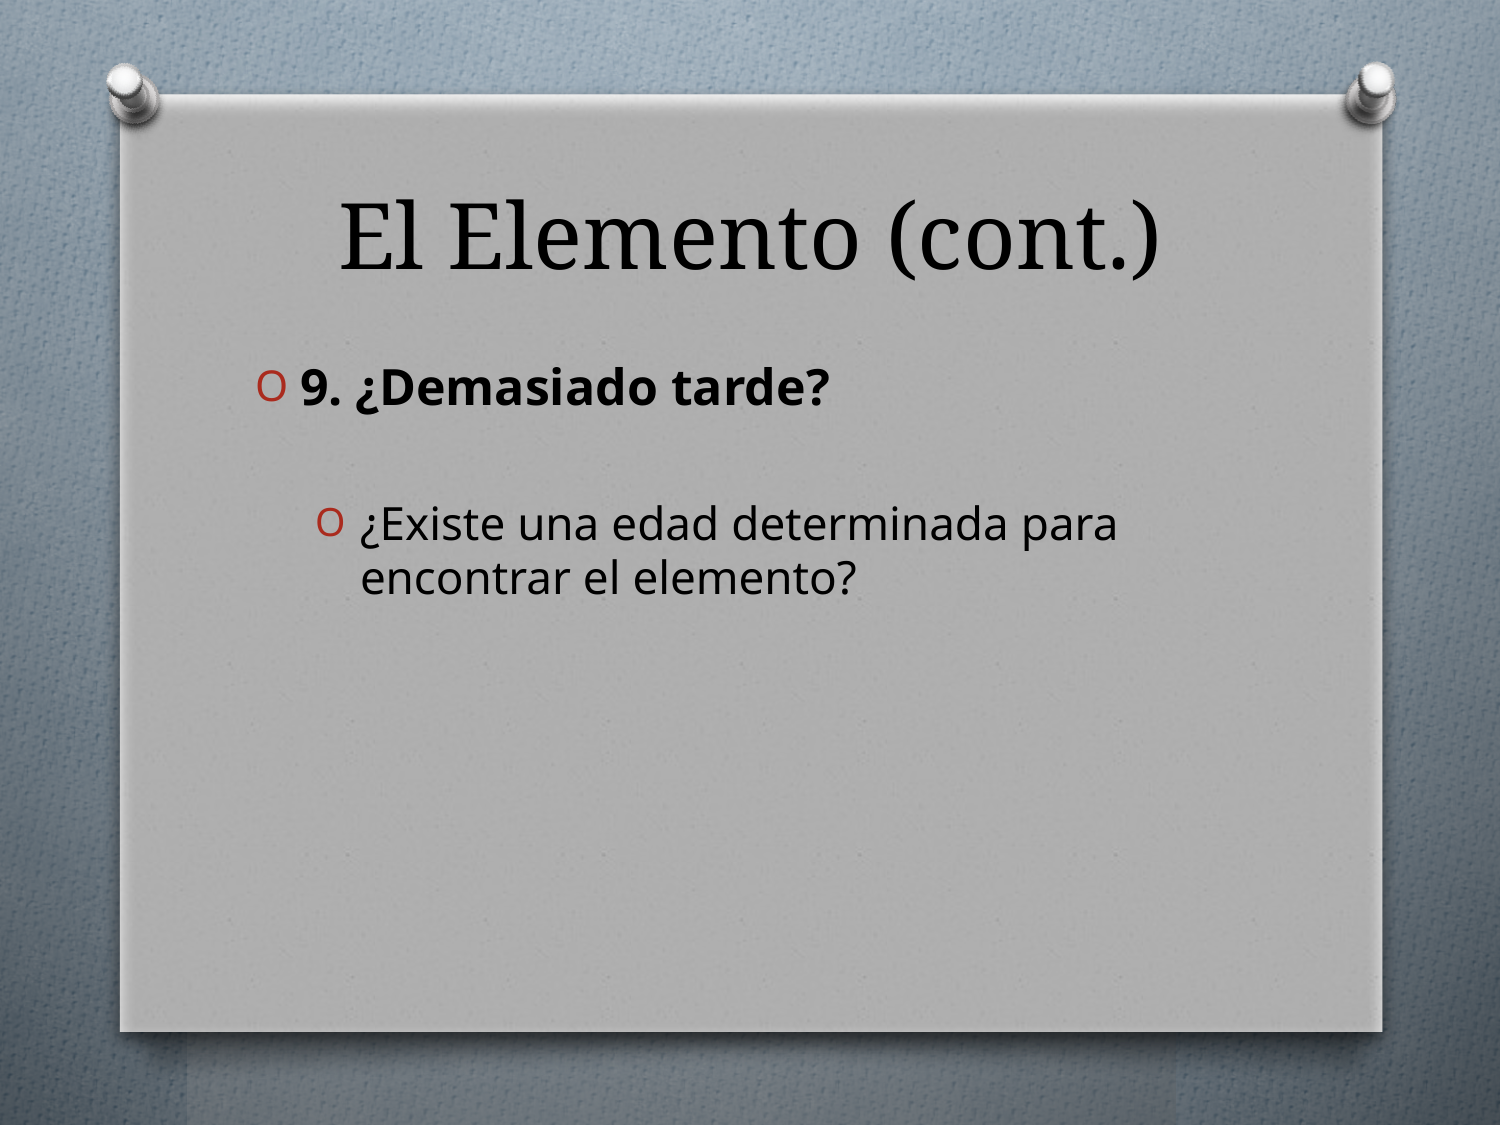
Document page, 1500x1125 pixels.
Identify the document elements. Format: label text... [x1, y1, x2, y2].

title El Elemento (cont.) [179, 134, 1323, 332]
list 9. ¿Demasiado tarde? ¿Existe una edad determinada para encontrar el elemento? [240, 347, 1257, 939]
picture [75, 29, 198, 153]
picture [1317, 35, 1439, 156]
